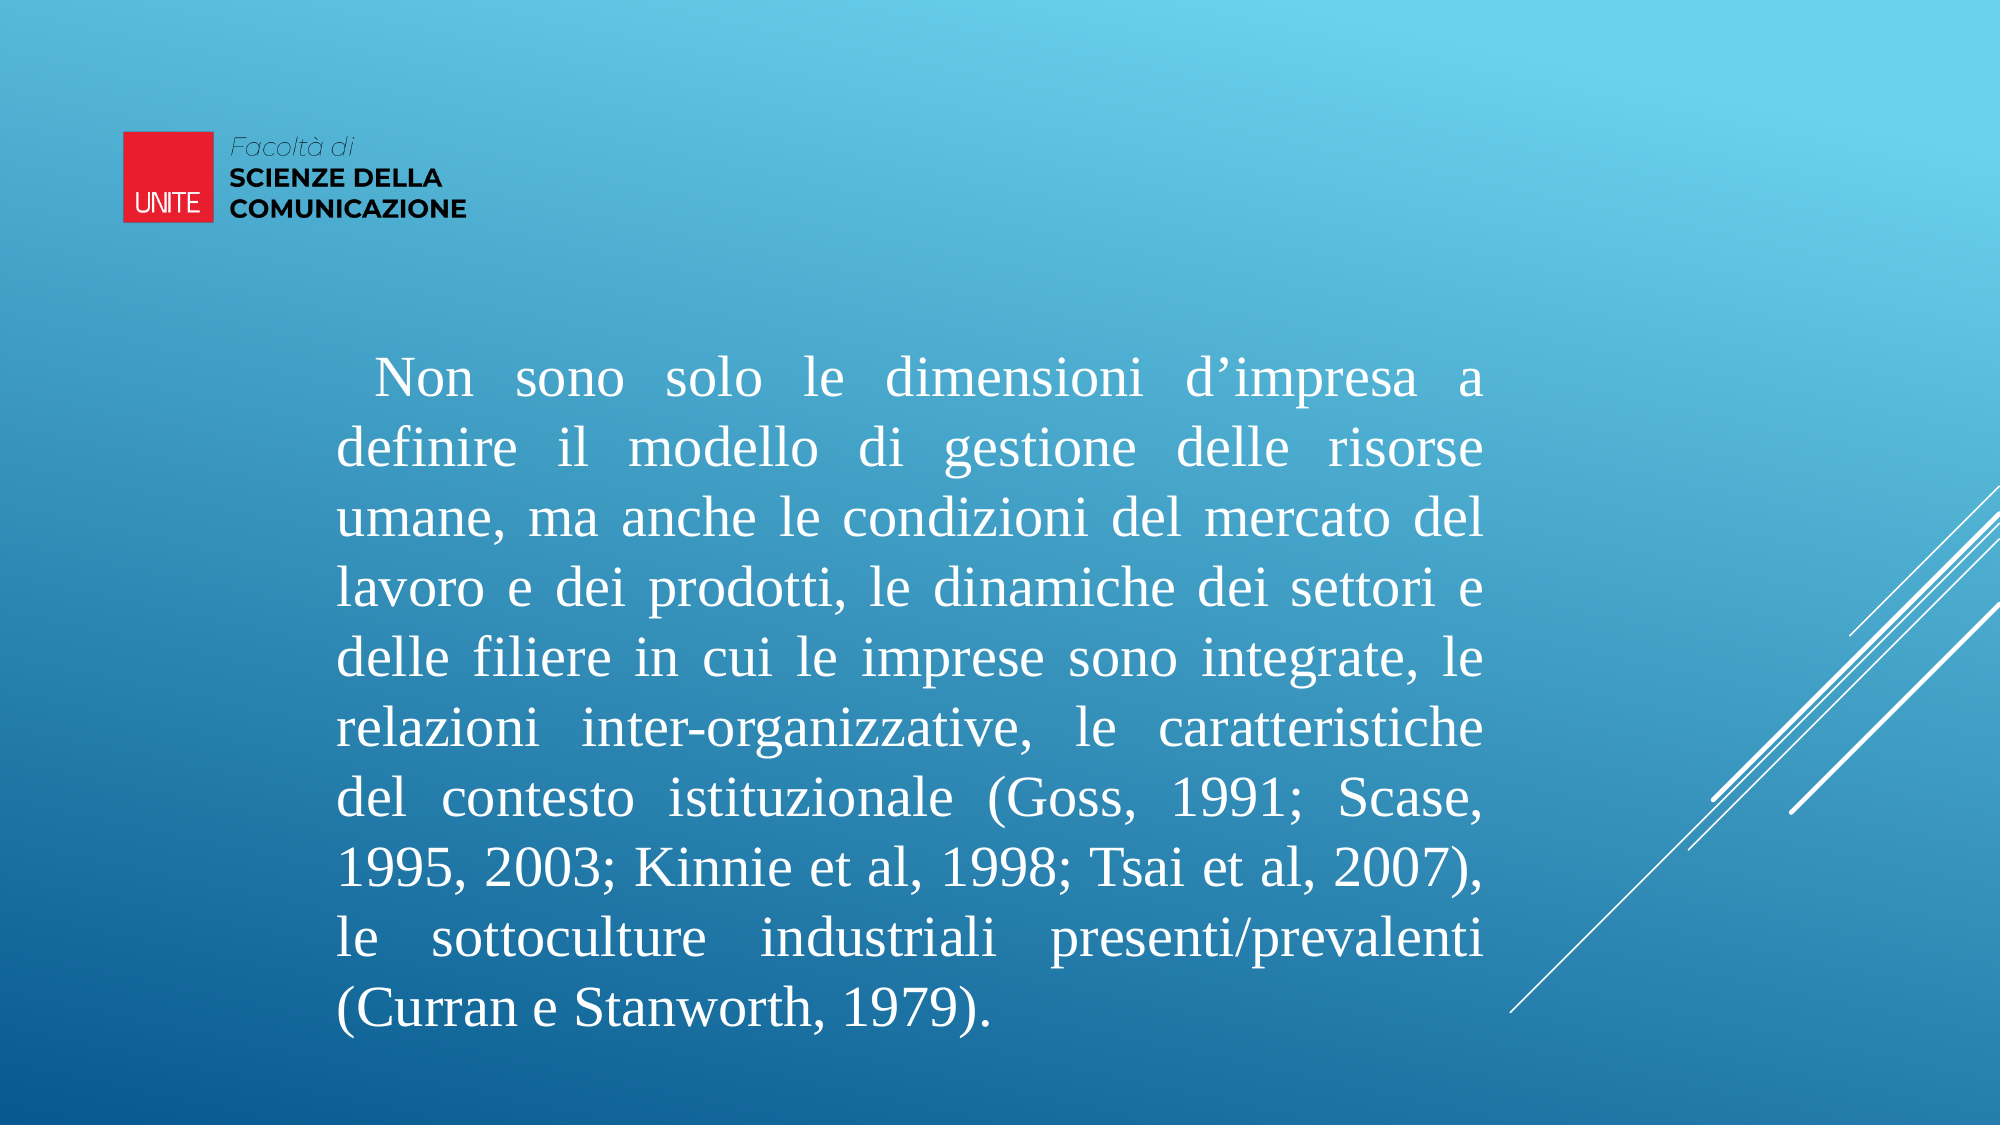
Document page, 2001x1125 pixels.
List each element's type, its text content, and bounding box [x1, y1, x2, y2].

picture [112, 123, 476, 231]
text_box Non sono solo le dimensioni d’impresa a definire il modello di gestione delle risorse umane, ma anche le condizioni del mercato del lavoro e dei prodotti, le dinamiche dei settori e delle filiere in cui le imprese sono integrate, le relazioni inter-organizzative, le caratteristiche del contesto istituzionale (Goss, 1991; Scase, 1995, 2003; Kinnie et al, 1998; Tsai et al, 2007), le sottoculture industriali presenti/prevalenti (Curran e Stanworth, 1979). [322, 330, 1500, 1046]
